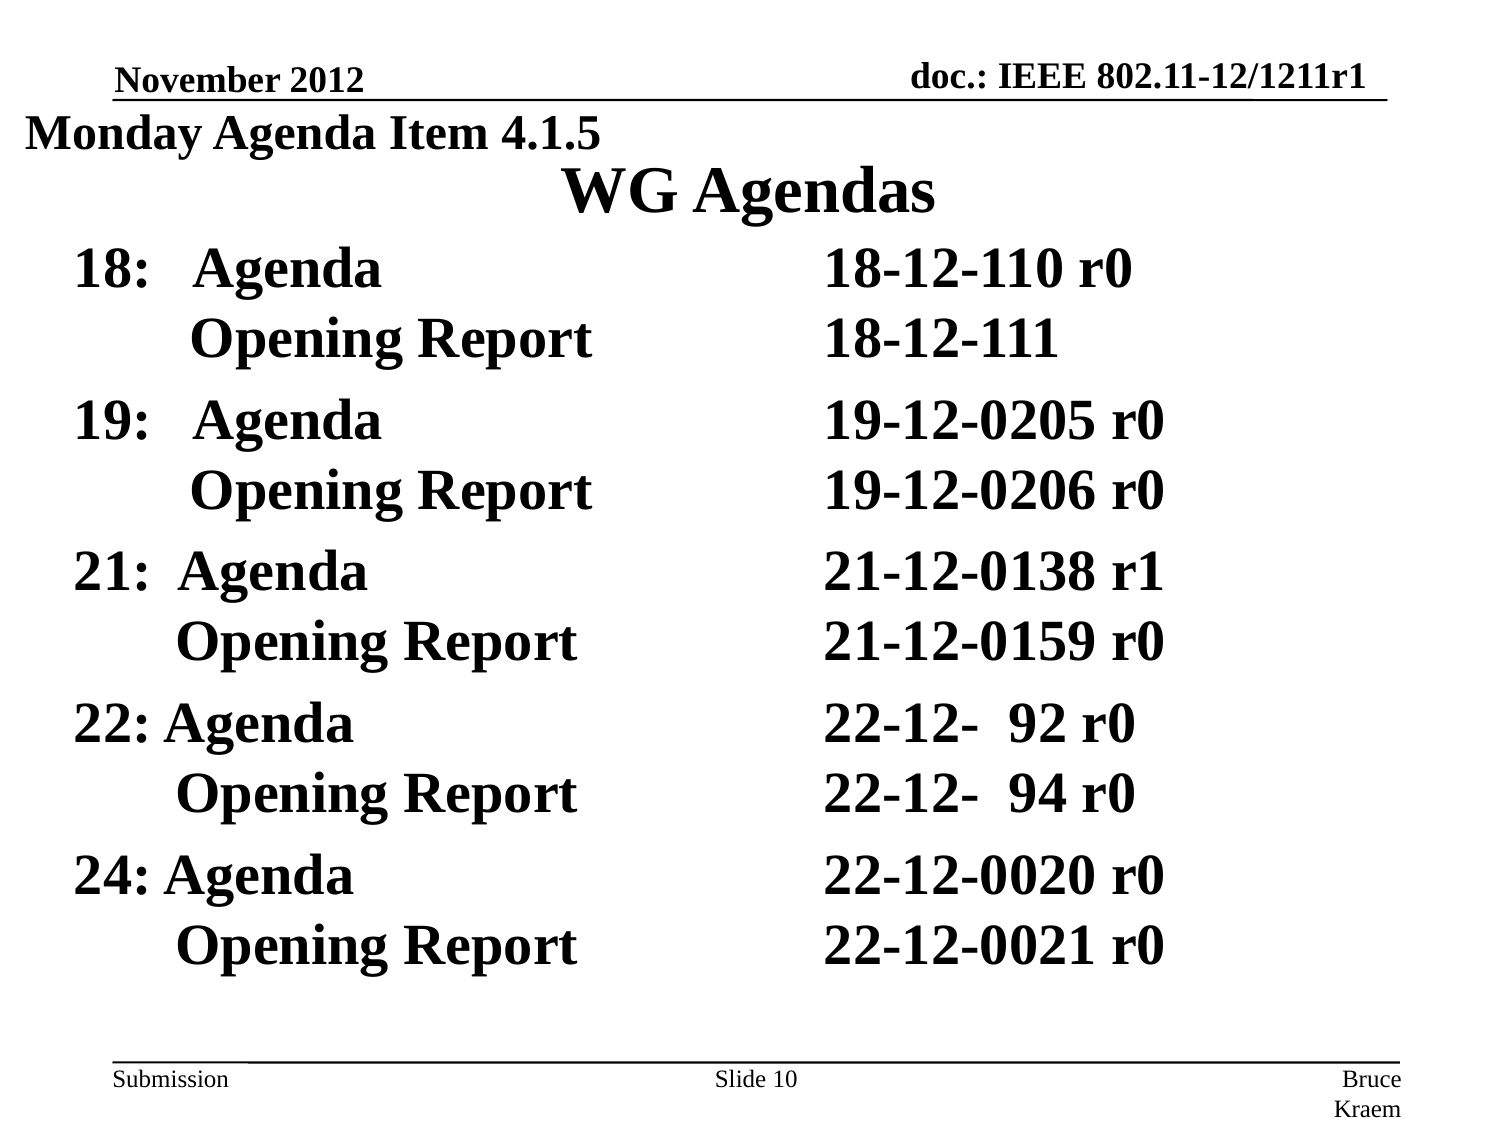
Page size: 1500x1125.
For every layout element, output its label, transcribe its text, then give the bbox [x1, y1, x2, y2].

slide_number Slide 10 [714, 1062, 798, 1093]
footer Bruce Kraemer, Marvell [1325, 1062, 1402, 1093]
text_box Monday Agenda Item 4.1.5 [10, 92, 629, 167]
title WG Agendas [111, 146, 1387, 221]
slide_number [114, 54, 366, 92]
list 18: Agenda 18-12-110 r0 Opening Report 18-12-111 19: Agenda 19-12-0205 r0 Opening Report 19-12-0206 r0 21: Agenda 21-12-0138 r1 Opening Report 21-12-0159 r0 22: Agenda 22-12- 92 r0 Opening Report 22-12- 94 r0 24: Agenda 22-12-0020 r0 Opening Report 22-12-0021 r0 [58, 221, 1464, 1059]
